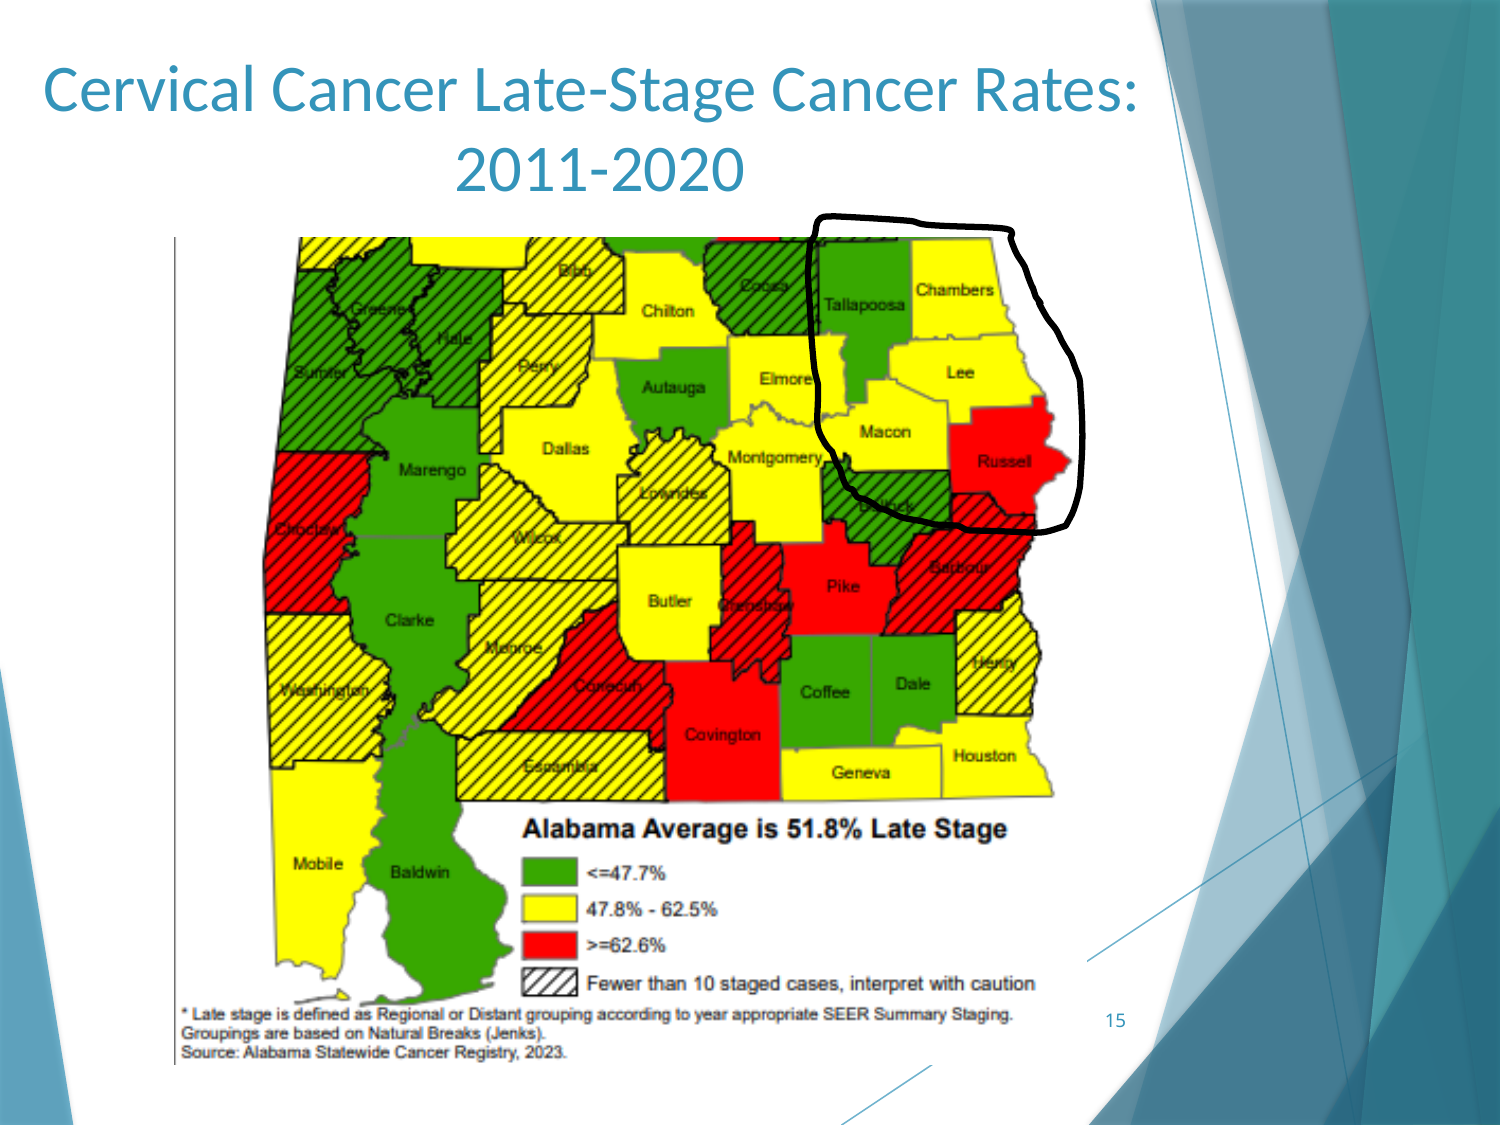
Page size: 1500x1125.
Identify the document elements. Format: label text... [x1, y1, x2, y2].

text_box [812, 214, 1014, 236]
title Cervical Cancer Late-Stage Cancer Rates: 2011-2020 [0, 37, 1238, 255]
slide_number 15 [1091, 991, 1142, 1051]
picture [174, 236, 1088, 1066]
